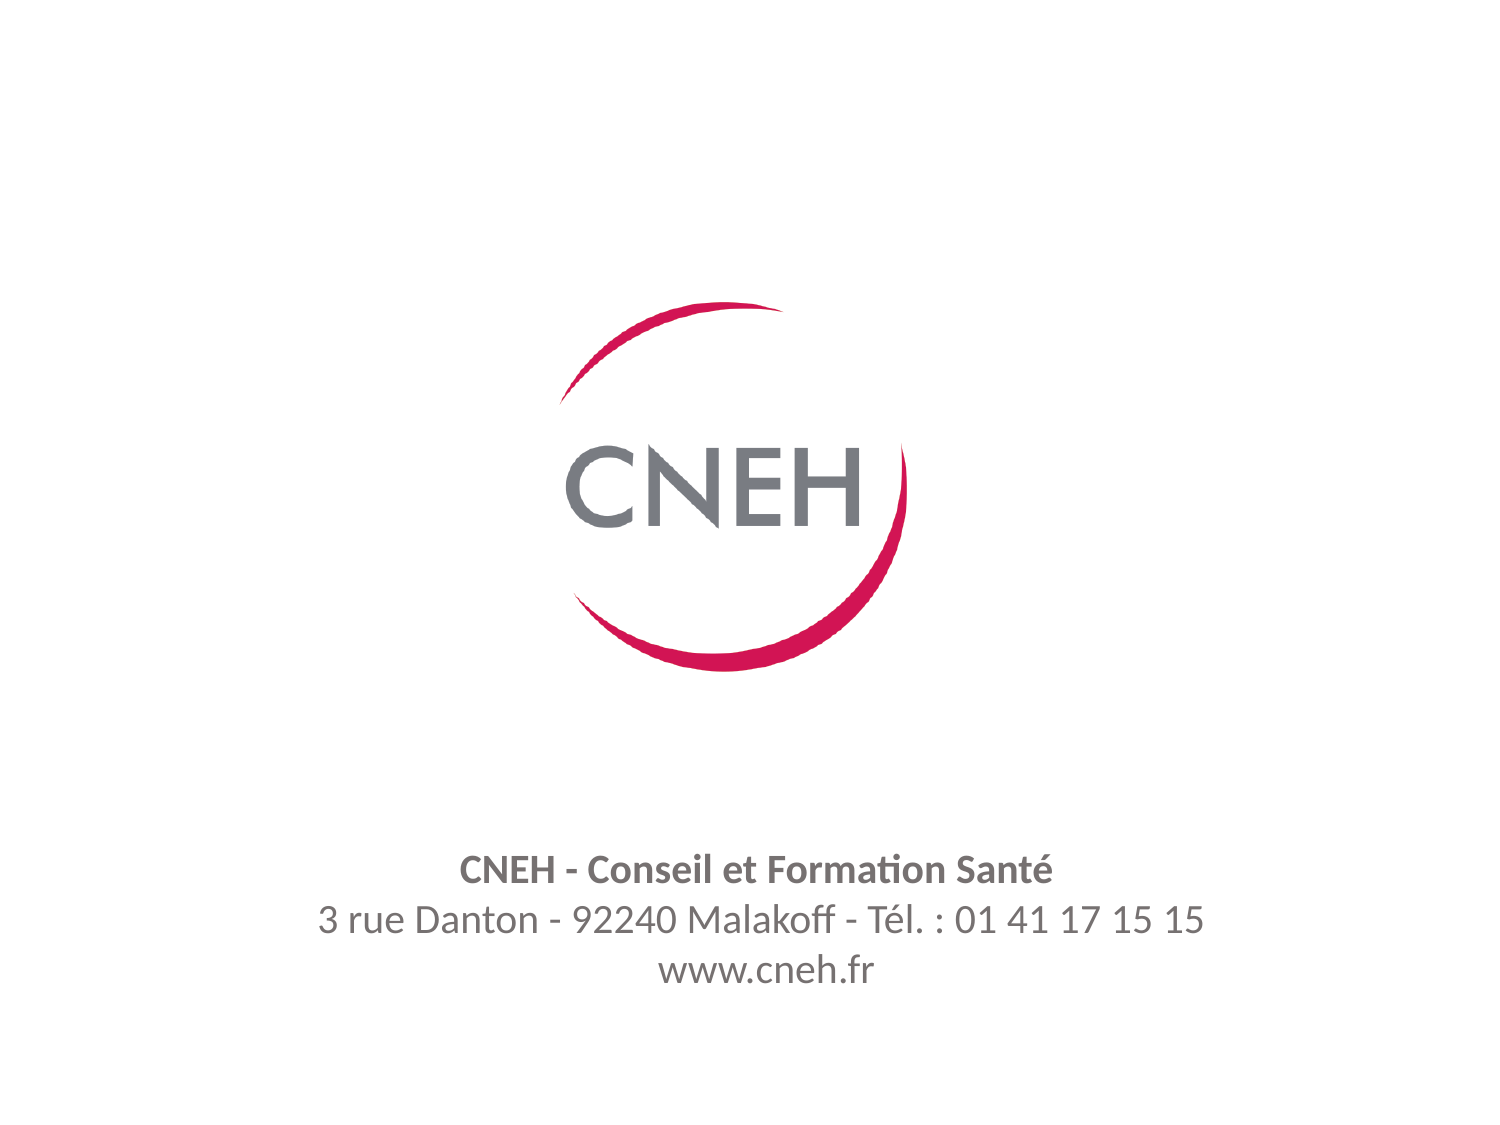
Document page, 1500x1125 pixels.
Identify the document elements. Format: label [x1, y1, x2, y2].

picture [496, 257, 953, 714]
